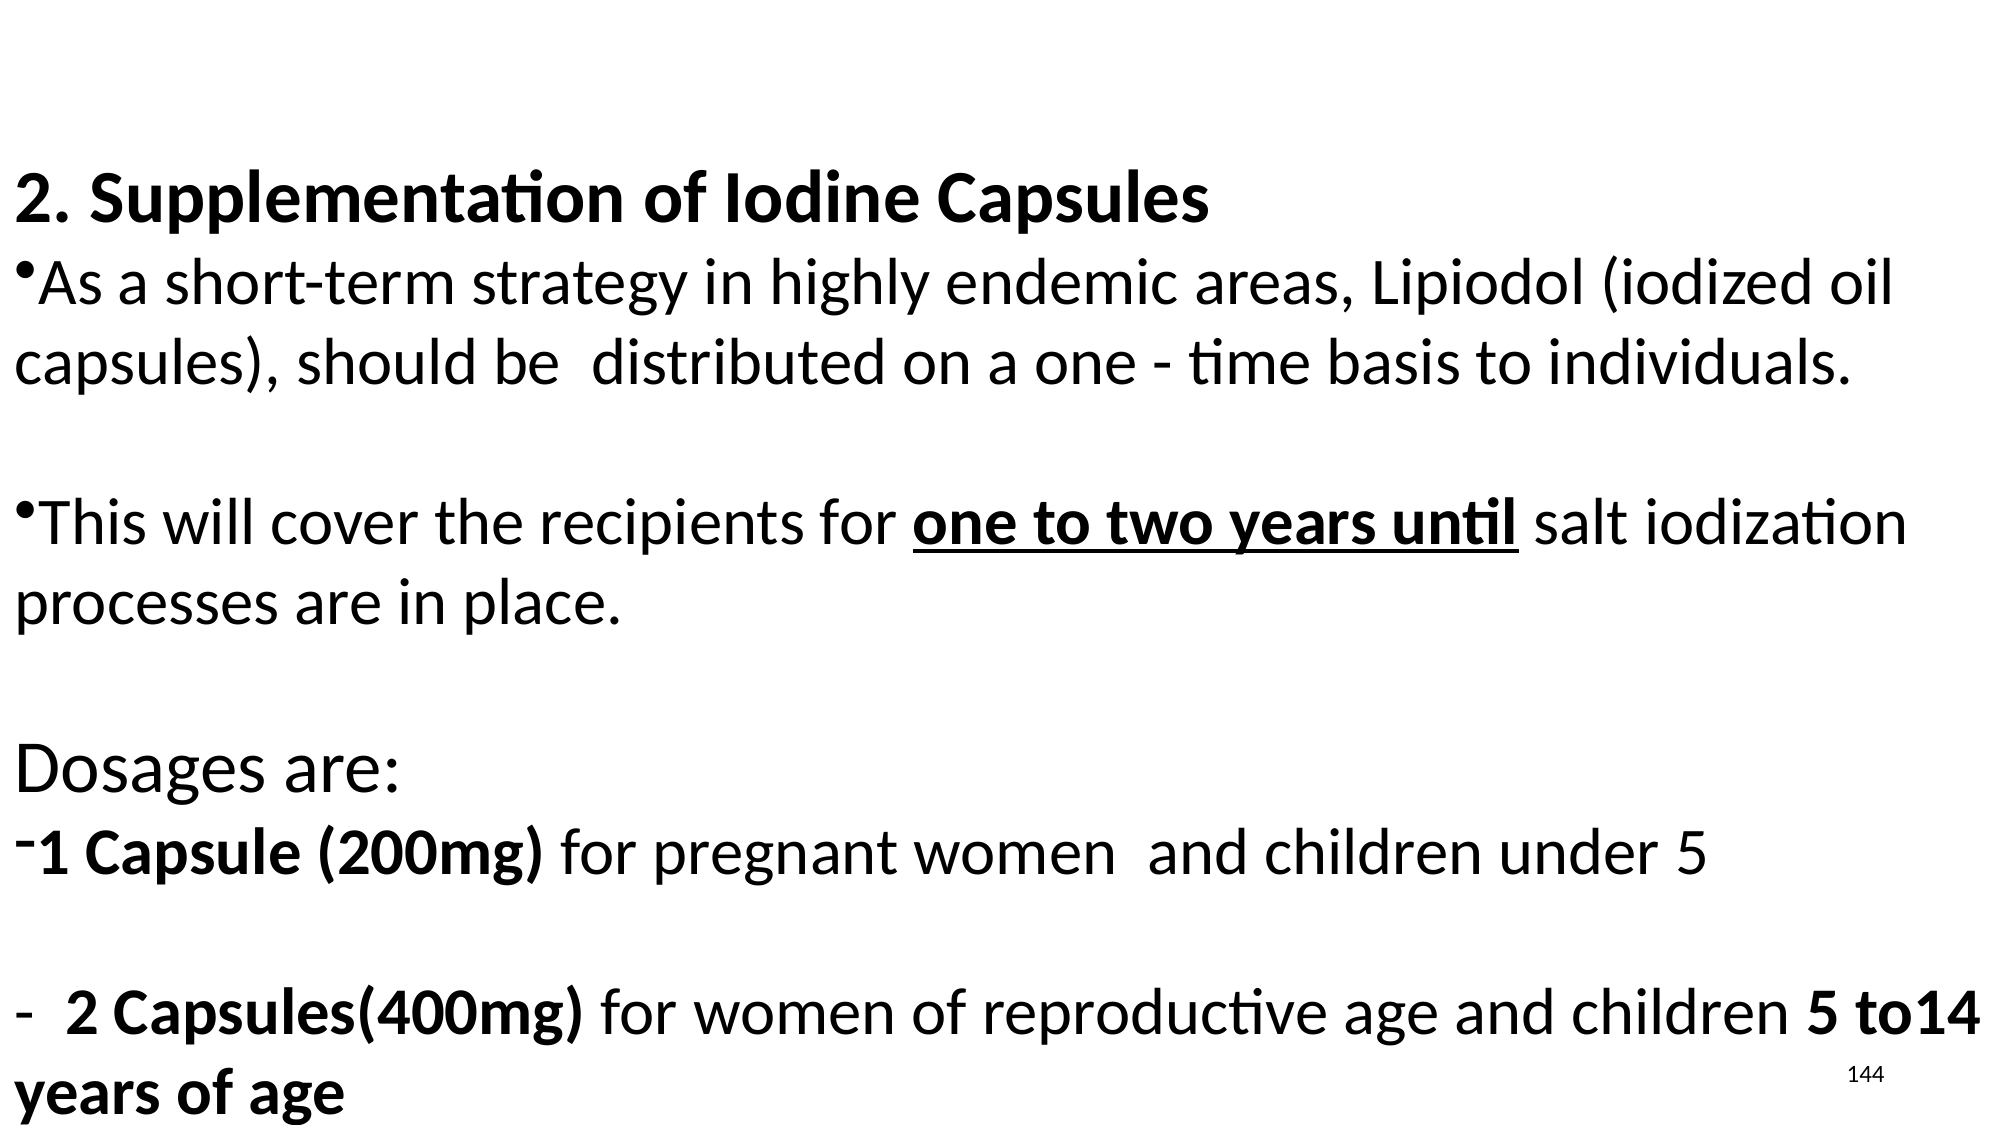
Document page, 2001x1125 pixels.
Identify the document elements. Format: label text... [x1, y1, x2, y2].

slide_number 144 [1433, 1042, 1900, 1103]
text_box 2. Supplementation of Iodine Capsules As a short-term strategy in highly endemic areas, Lipiodol (iodized oil capsules), should be distributed on a one - time basis to individuals. This will cover the recipients for one to two years until salt iodization processes are in place. Dosages are: 1 Capsule (200mg) for pregnant women and children under 5 - 2 Capsules(400mg) for women of reproductive age and children 5 to14 years of age [0, 140, 2000, 1125]
